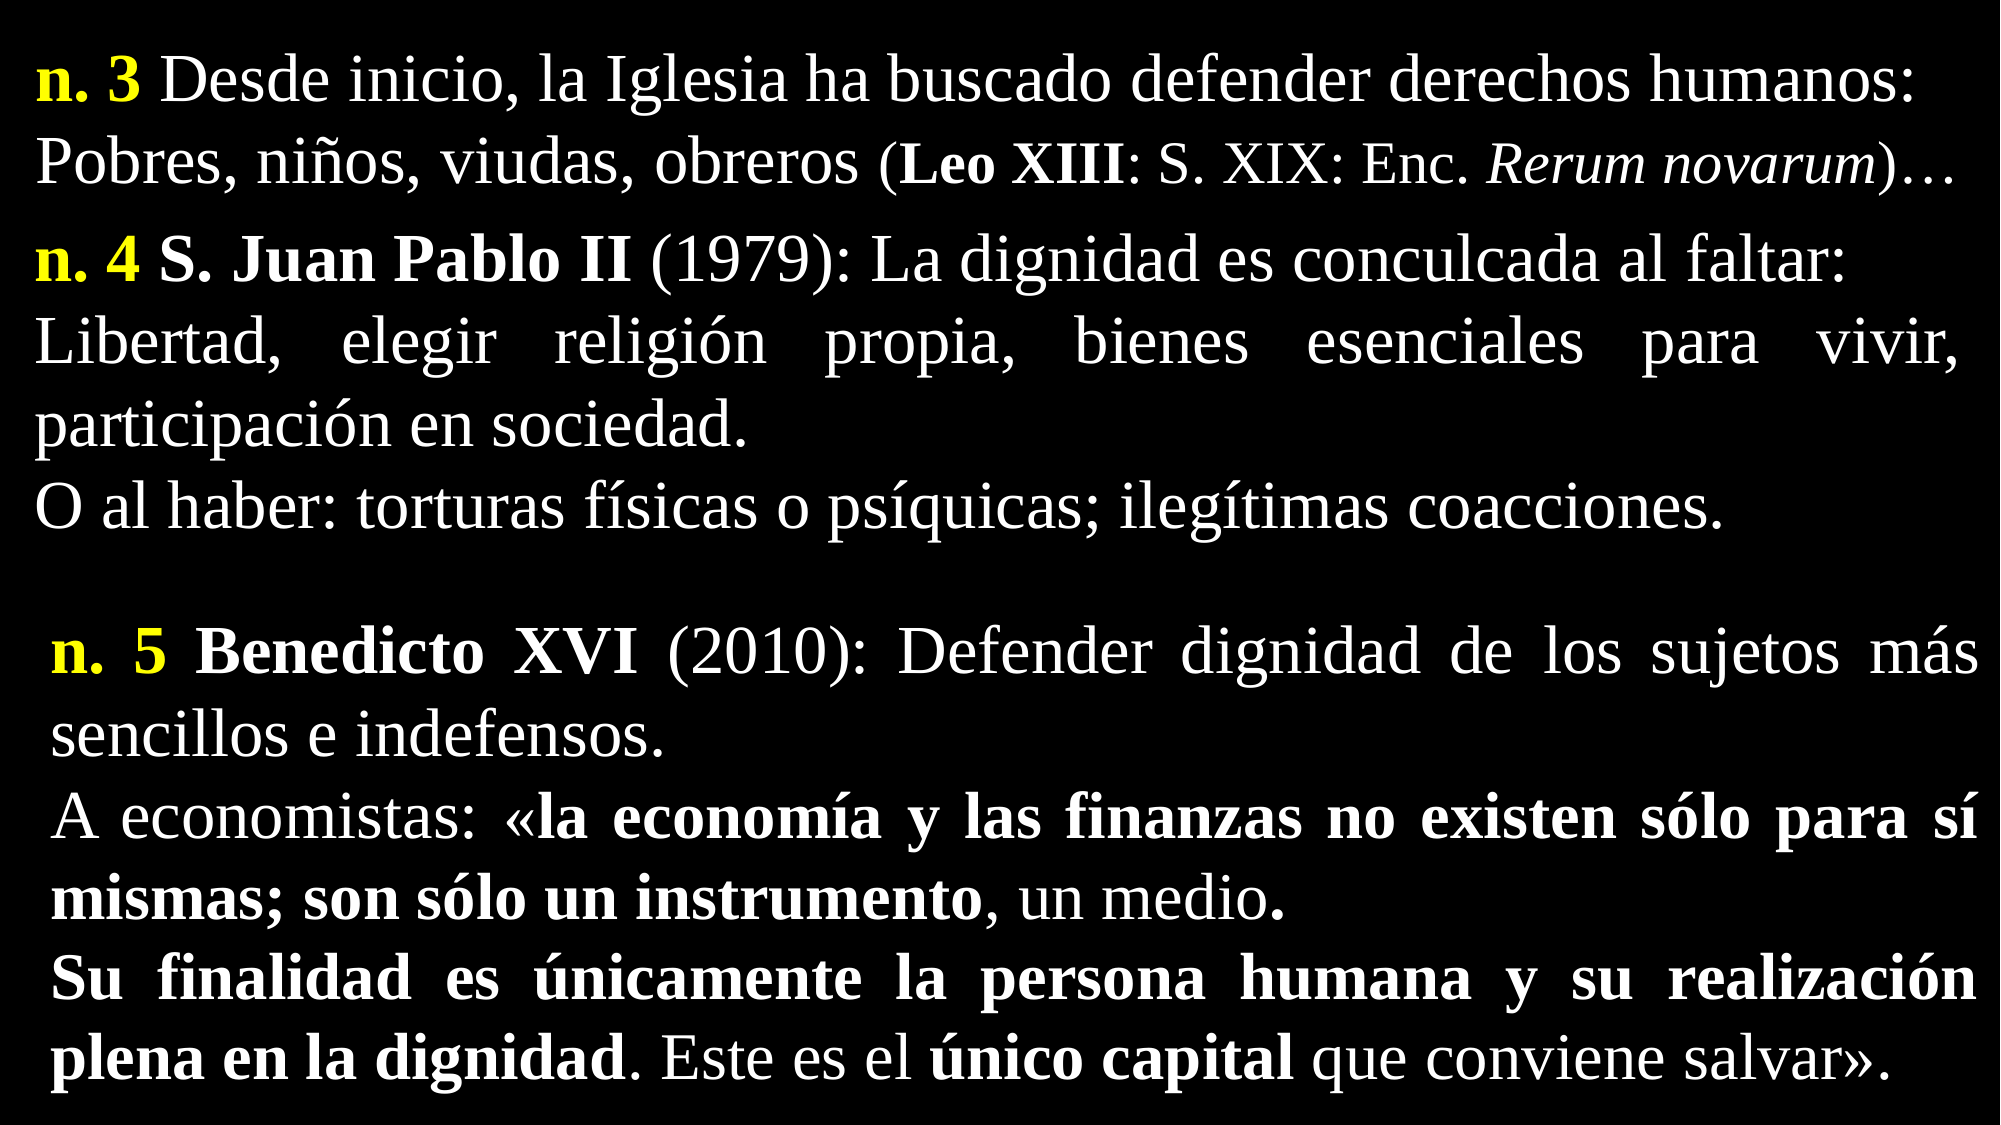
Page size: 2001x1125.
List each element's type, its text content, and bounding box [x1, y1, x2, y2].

text_box n. 3 Desde inicio, la Iglesia ha buscado defender derechos humanos: Pobres, niños, viudas, obreros (Leo XIII: S. XIX: Enc. Rerum novarum)… [20, 25, 1980, 205]
text_box n. 5 Benedicto XVI (2010): Defender dignidad de los sujetos más sencillos e indefensos. A economistas: «la economía y las finanzas no existen sólo para sí mismas; son sólo un instrumento, un medio. Su finalidad es únicamente la persona humana y su realización plena en la dignidad. Este es el único capital que conviene salvar». [35, 597, 1996, 1100]
text_box n. 4 S. Juan Pablo II (1979): La dignidad es conculcada al faltar: Libertad, elegir religión propia, bienes esenciales para vivir, participación en sociedad. O al haber: torturas físicas o psíquicas; ilegítimas coacciones. [19, 205, 1979, 550]
